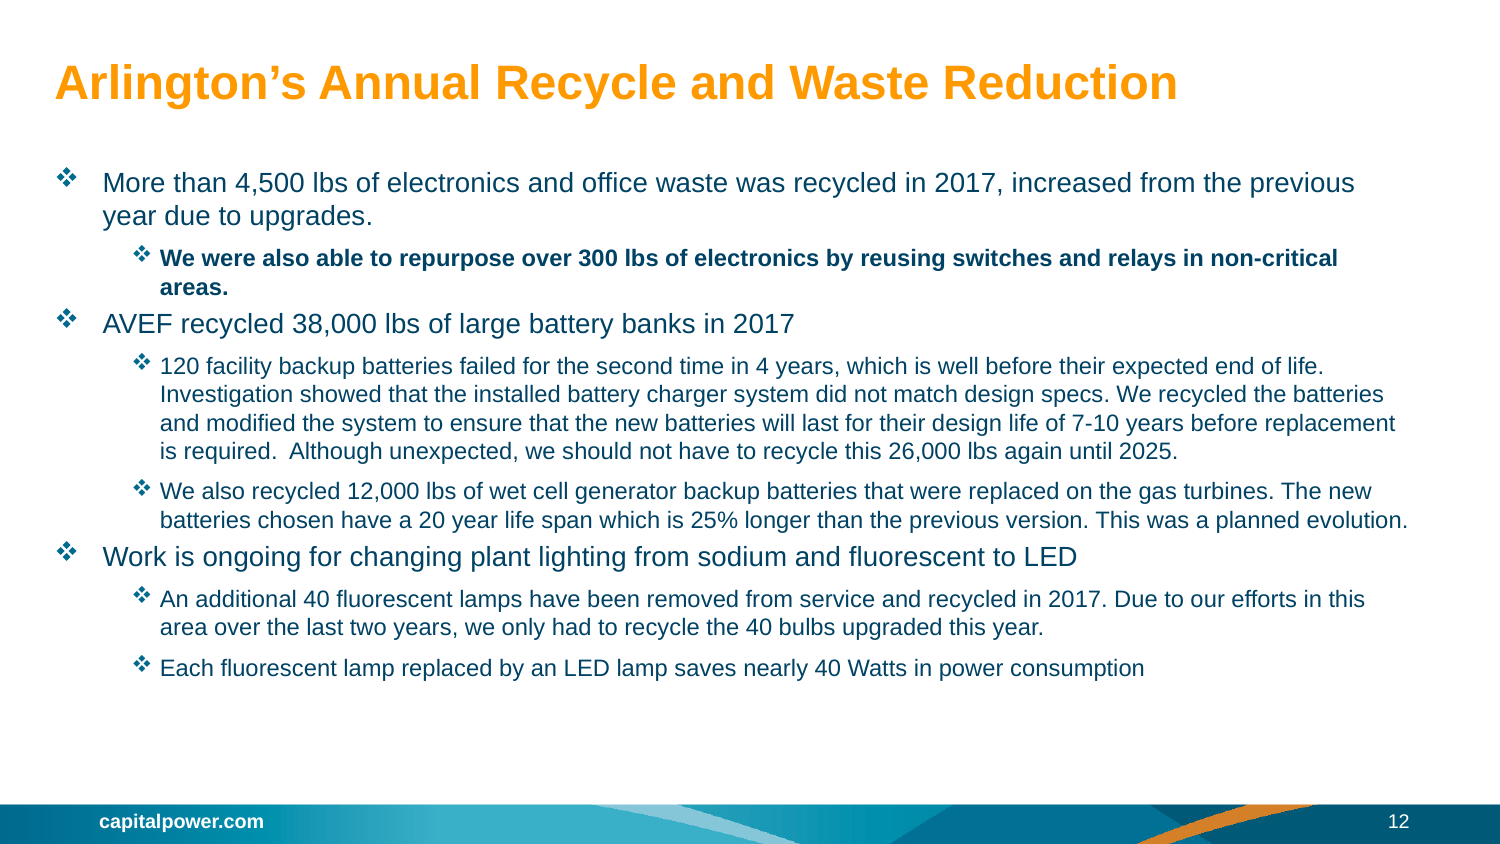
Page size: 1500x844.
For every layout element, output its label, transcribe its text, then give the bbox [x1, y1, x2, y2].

slide_number 12 [1074, 798, 1425, 844]
list More than 4,500 lbs of electronics and office waste was recycled in 2017, increased from the previous year due to upgrades. We were also able to repurpose over 300 lbs of electronics by reusing switches and relays in non-critical areas. AVEF recycled 38,000 lbs of large battery banks in 2017 120 facility backup batteries failed for the second time in 4 years, which is well before their expected end of life. Investigation showed that the installed battery charger system did not match design specs. We recycled the batteries and modified the system to ensure that the new batteries will last for their design life of 7-10 years before replacement is required. Although unexpected, we should not have to recycle this 26,000 lbs again until 2025. We also recycled 12,000 lbs of wet cell generator backup batteries that were replaced on the gas turbines. The new batteries chosen have a 20 year life span which is 25% longer than the previous version. This was a planned evolution. Work is ongoing for changing plant lighting from sodium and fluorescent to LED An additional 40 fluorescent lamps have been removed from service and recycled in 2017. Due to our efforts in this area over the last two years, we only had to recycle the 40 bulbs upgraded this year. Each fluorescent lamp replaced by an LED lamp saves nearly 40 Watts in power consumption [39, 158, 1428, 710]
picture [215, 820, 219, 844]
title Arlington’s Annual Recycle and Waste Reduction [39, 43, 1428, 158]
picture [0, 0, 1500, 844]
